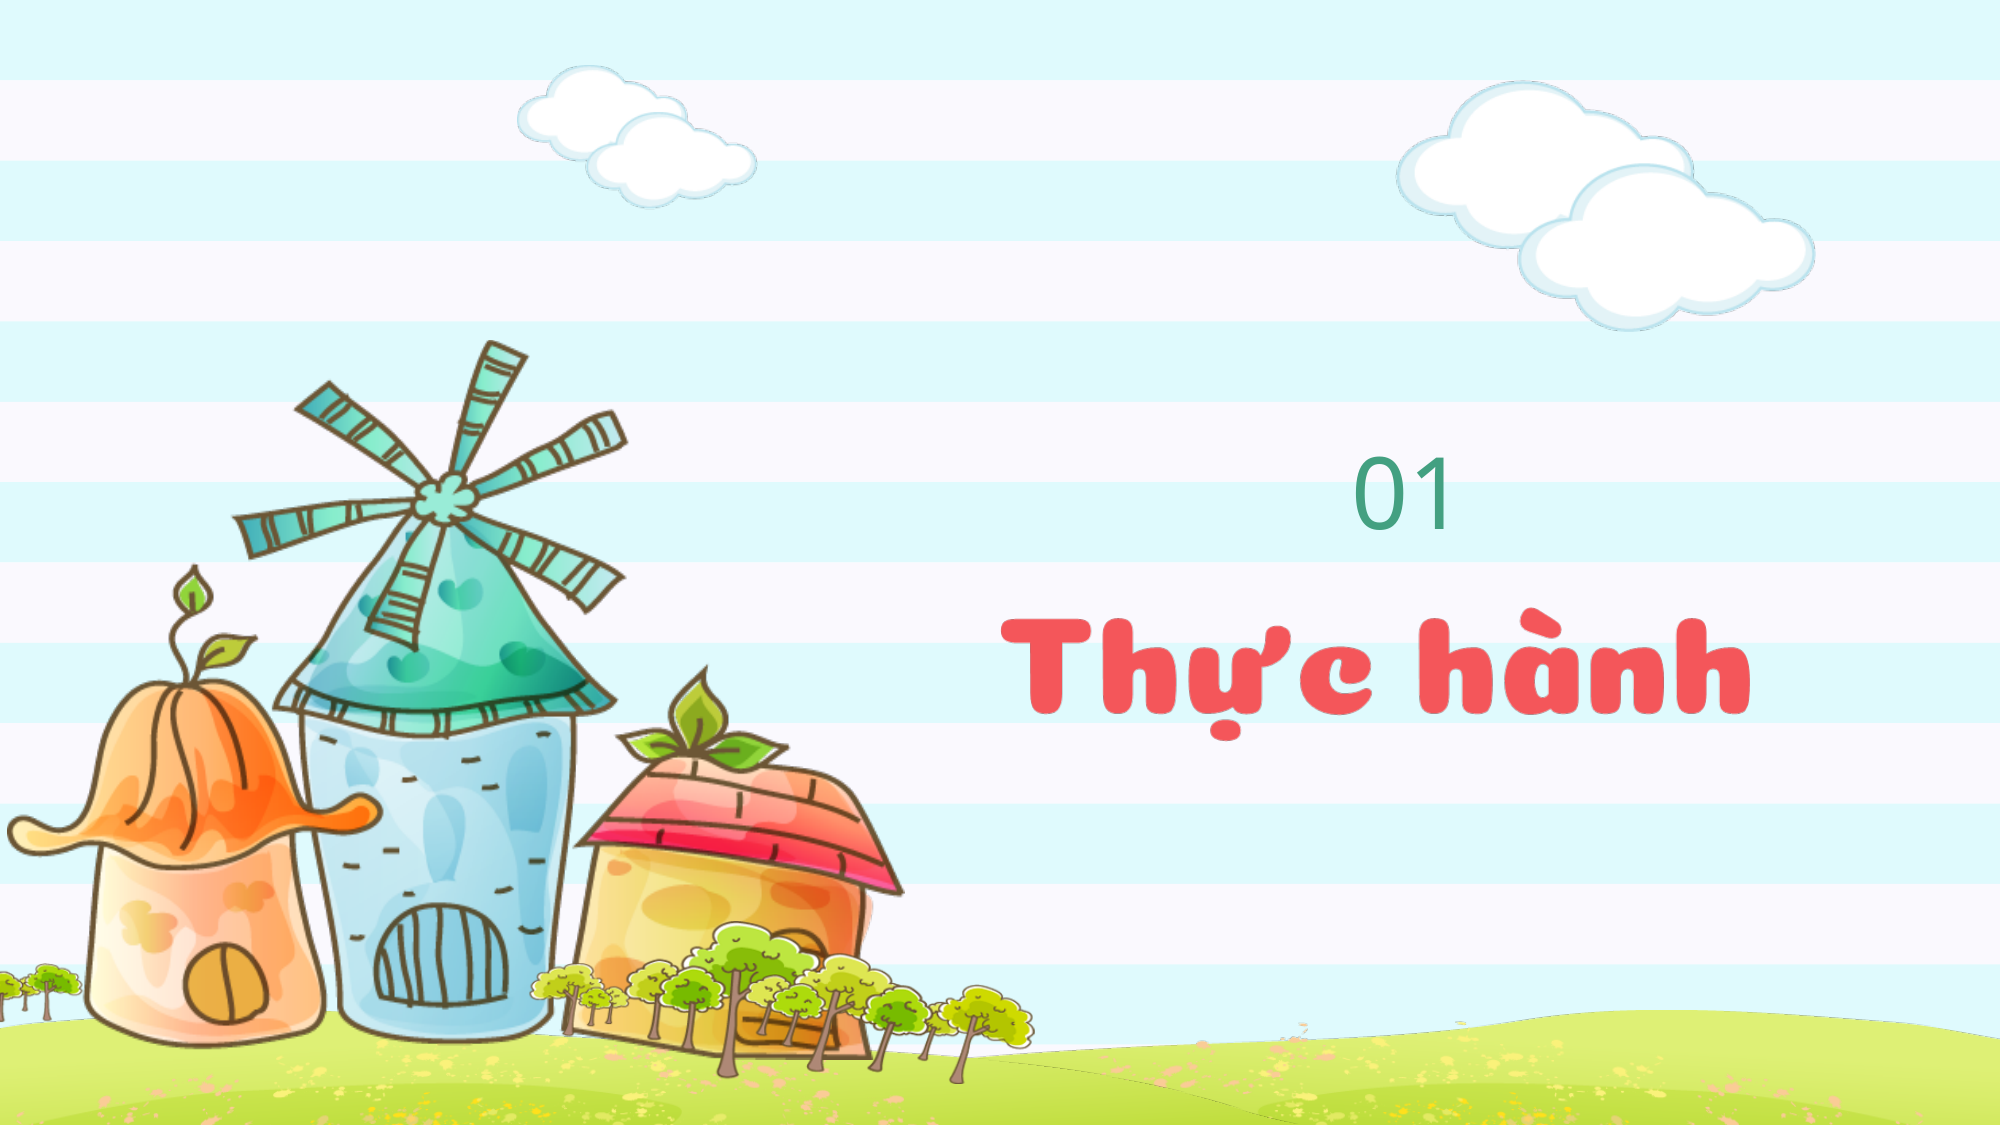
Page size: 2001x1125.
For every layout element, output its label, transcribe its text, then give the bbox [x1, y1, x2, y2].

text_box 01 [1233, 422, 1585, 547]
picture [911, 547, 1840, 840]
picture [516, 65, 1816, 332]
picture [0, 1010, 2000, 1125]
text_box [0, 340, 1035, 1084]
